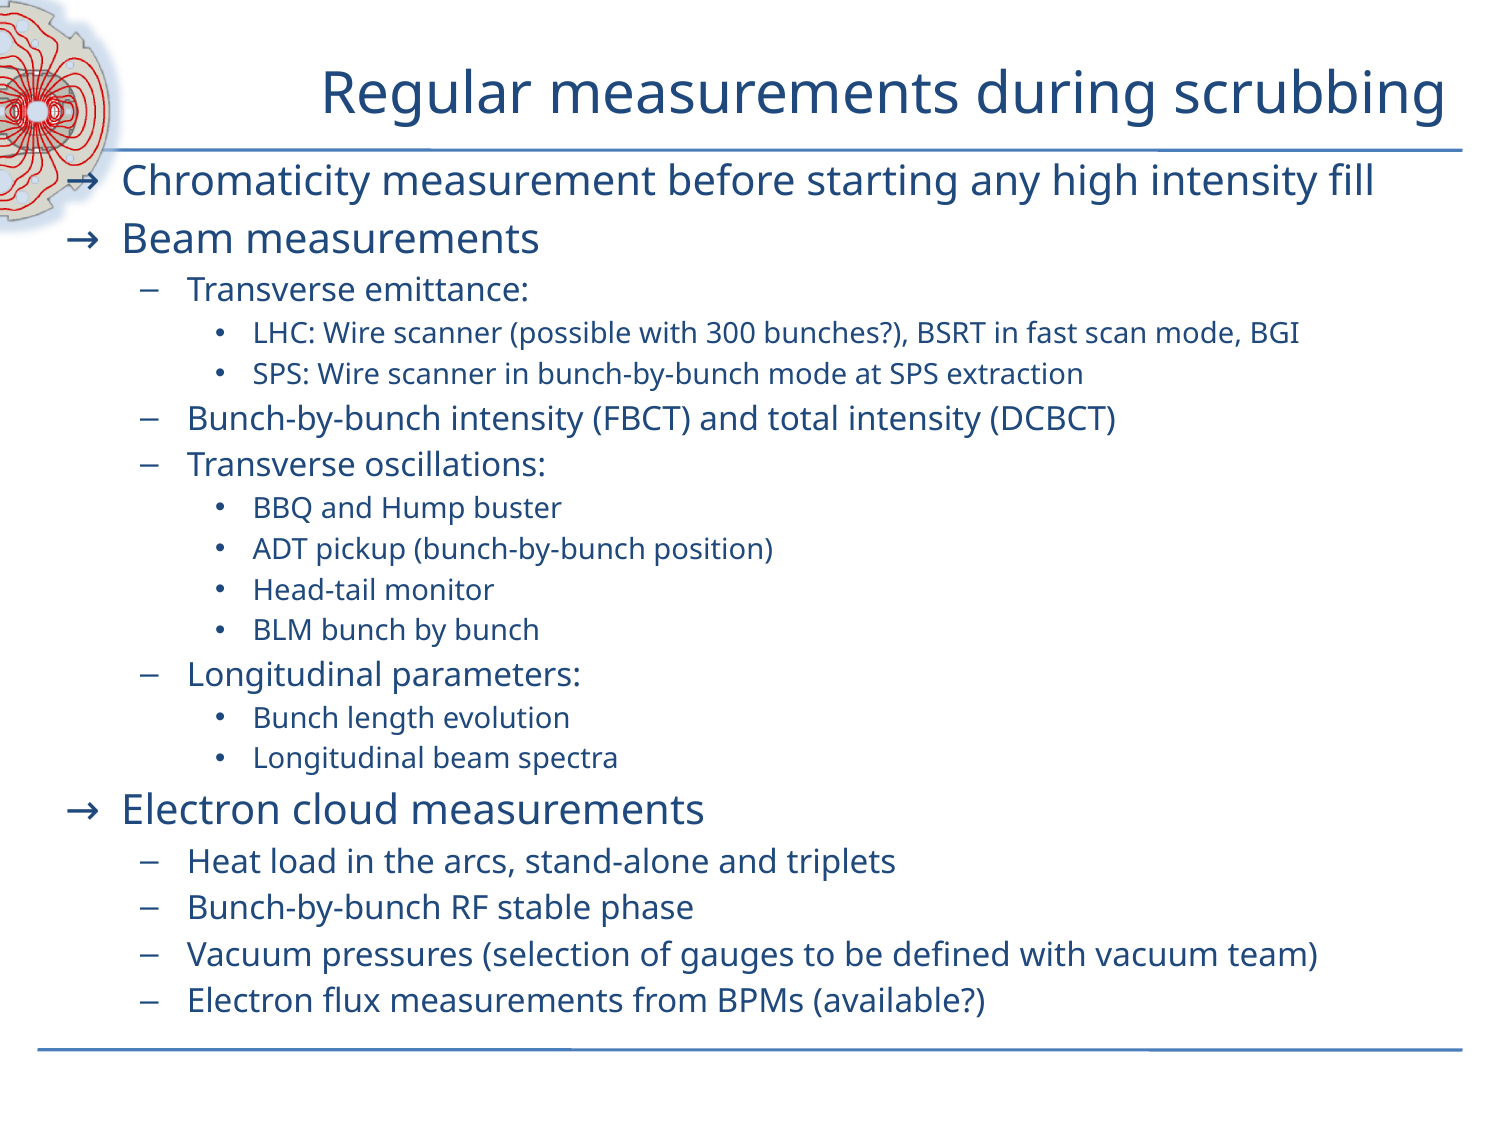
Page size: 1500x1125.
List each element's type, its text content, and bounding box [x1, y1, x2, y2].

picture [0, 2, 108, 220]
list Chromaticity measurement before starting any high intensity fill Beam measurements Transverse emittance: LHC: Wire scanner (possible with 300 bunches?), BSRT in fast scan mode, BGI SPS: Wire scanner in bunch-by-bunch mode at SPS extraction Bunch-by-bunch intensity (FBCT) and total intensity (DCBCT) Transverse oscillations: BBQ and Hump buster ADT pickup (bunch-by-bunch position) Head-tail monitor BLM bunch by bunch Longitudinal parameters: Bunch length evolution Longitudinal beam spectra Electron cloud measurements Heat load in the arcs, stand-alone and triplets Bunch-by-bunch RF stable phase Vacuum pressures (selection of gauges to be defined with vacuum team) Electron flux measurements from BPMs (available?) [49, 145, 1451, 1059]
title Regular measurements during scrubbing [262, 24, 1463, 156]
